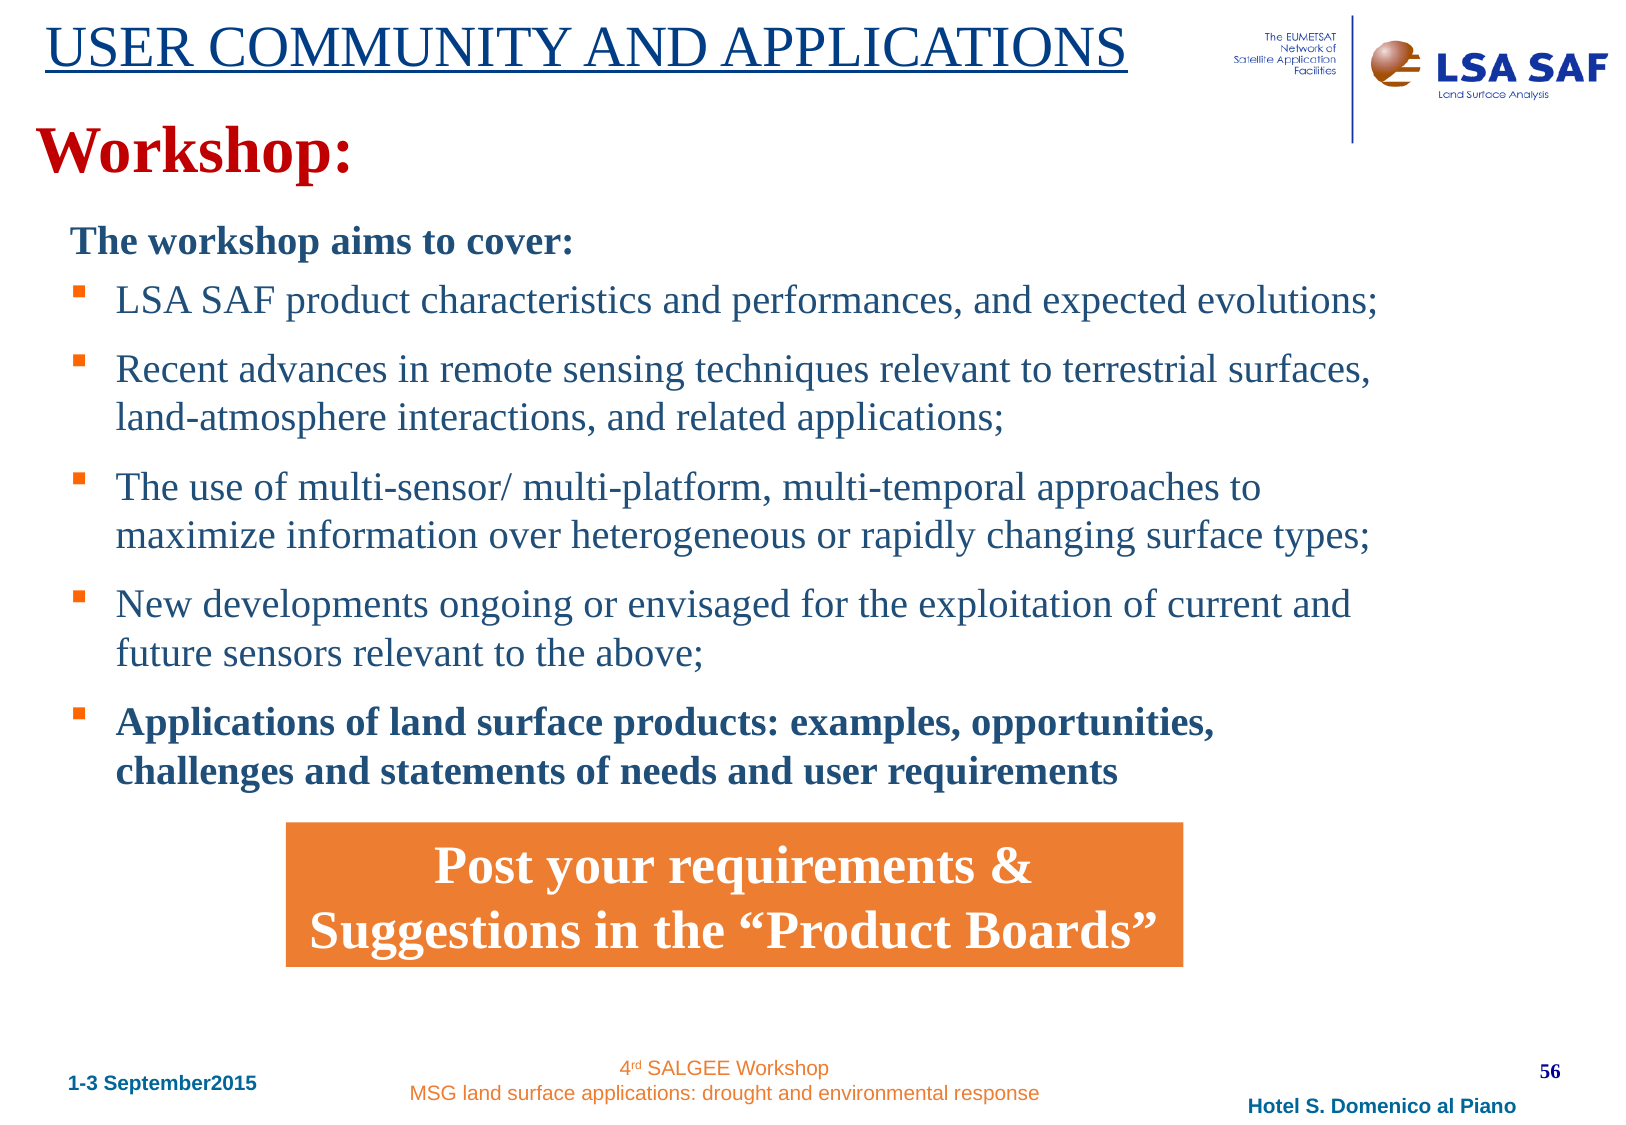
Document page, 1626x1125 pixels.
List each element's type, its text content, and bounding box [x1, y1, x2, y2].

picture [1198, 0, 1625, 159]
text_box USER COMMUNITY AND APPLICATIONS [0, 0, 1188, 86]
text_box The workshop aims to cover: LSA SAF product characteristics and performances, and expected evolutions; Recent advances in remote sensing techniques relevant to terrestrial surfaces, land-atmosphere interactions, and related applications; The use of multi-sensor/ multi-platform, multi-temporal approaches to maximize information over heterogeneous or rapidly changing surface types; New developments ongoing or envisaged for the exploitation of current and future sensors relevant to the above; Applications of land surface products: examples, opportunities, challenges and statements of needs and user requirements [55, 206, 1411, 859]
text_box Post your requirements & Suggestions in the “Product Boards” [285, 822, 1184, 967]
text_box Workshop: [21, 98, 1119, 193]
